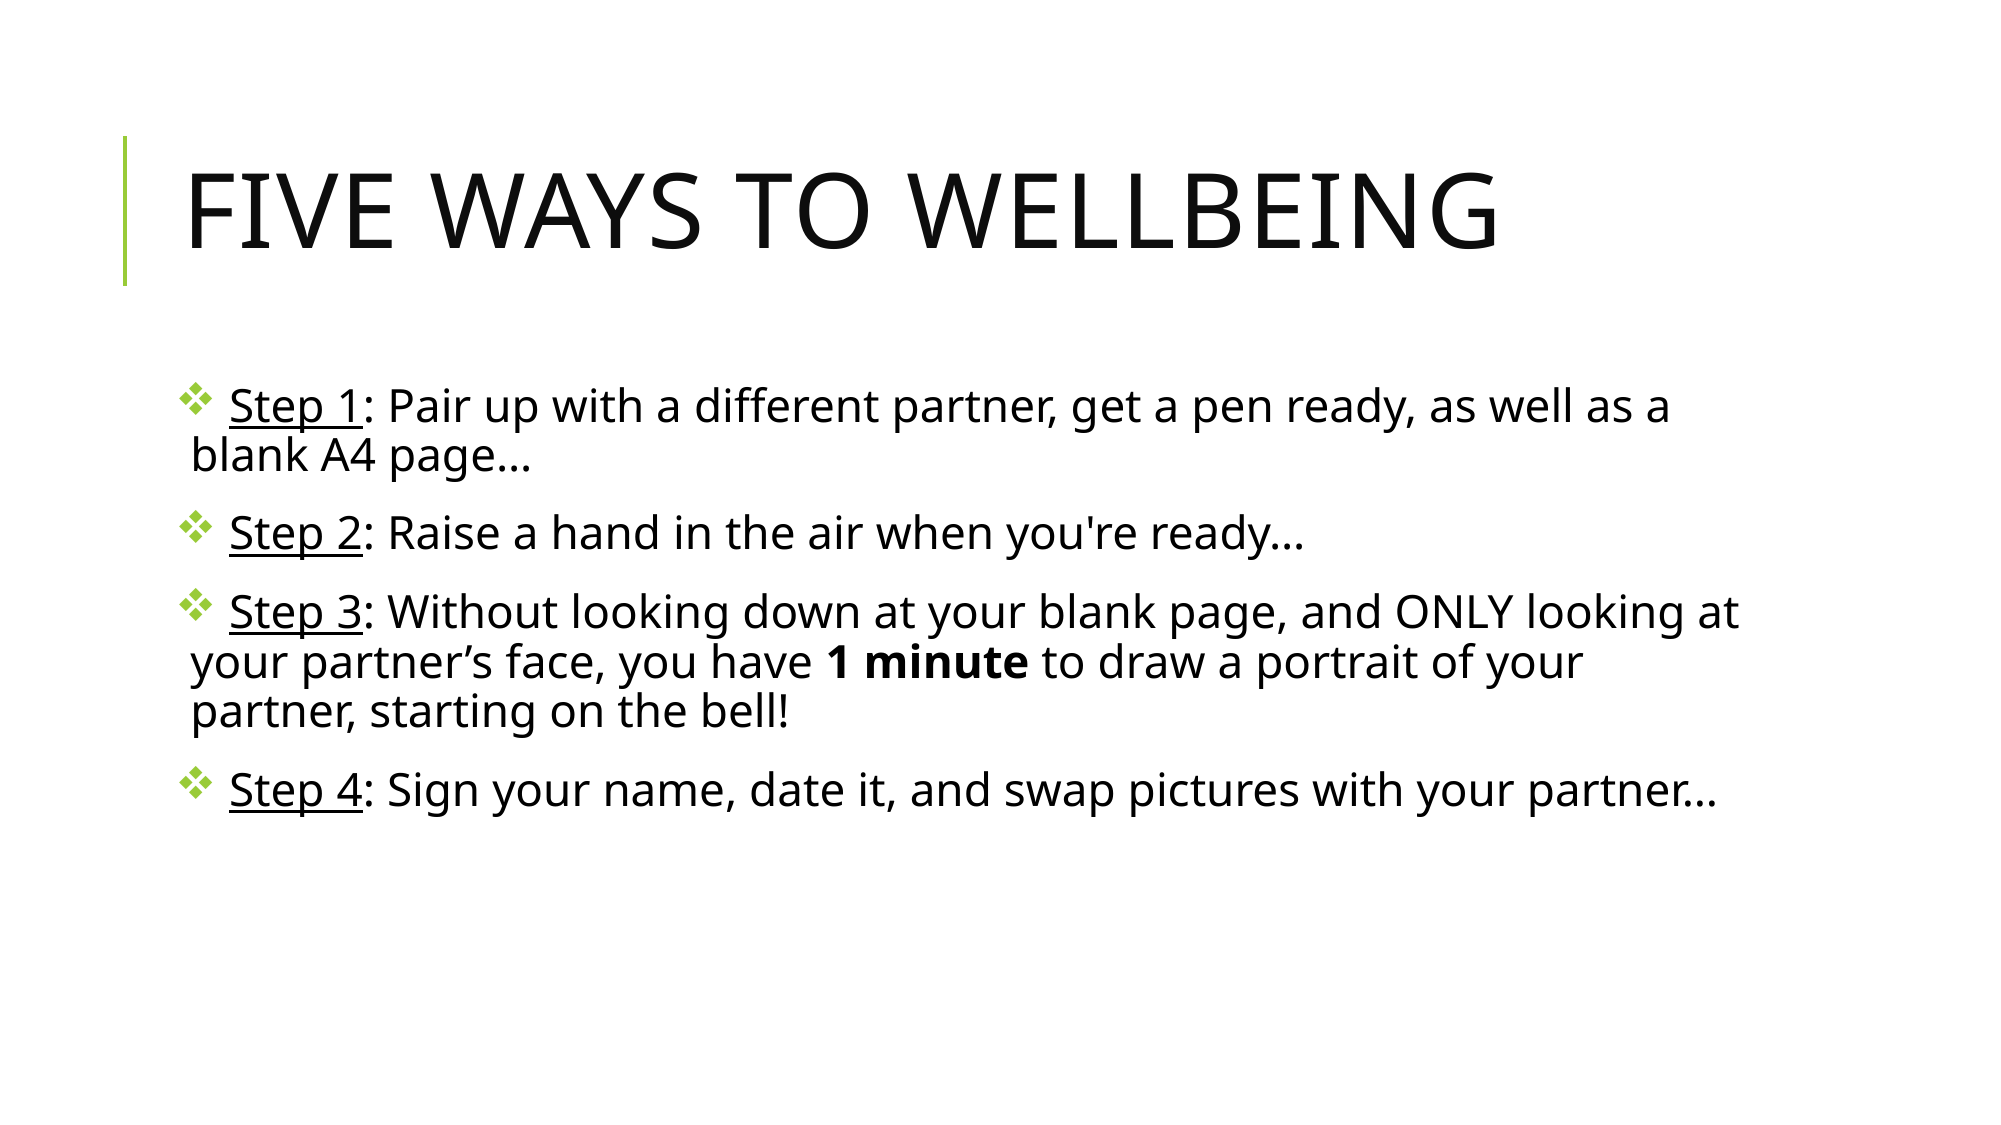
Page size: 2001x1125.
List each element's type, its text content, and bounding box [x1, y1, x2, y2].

title Five ways to wellbeing [168, 96, 1763, 342]
list Step 1: Pair up with a different partner, get a pen ready, as well as a blank A4 page… Step 2: Raise a hand in the air when you're ready… Step 3: Without looking down at your blank page, and ONLY looking at your partner’s face, you have 1 minute to draw a portrait of your partner, starting on the bell! Step 4: Sign your name, date it, and swap pictures with your partner… [168, 375, 1763, 1035]
